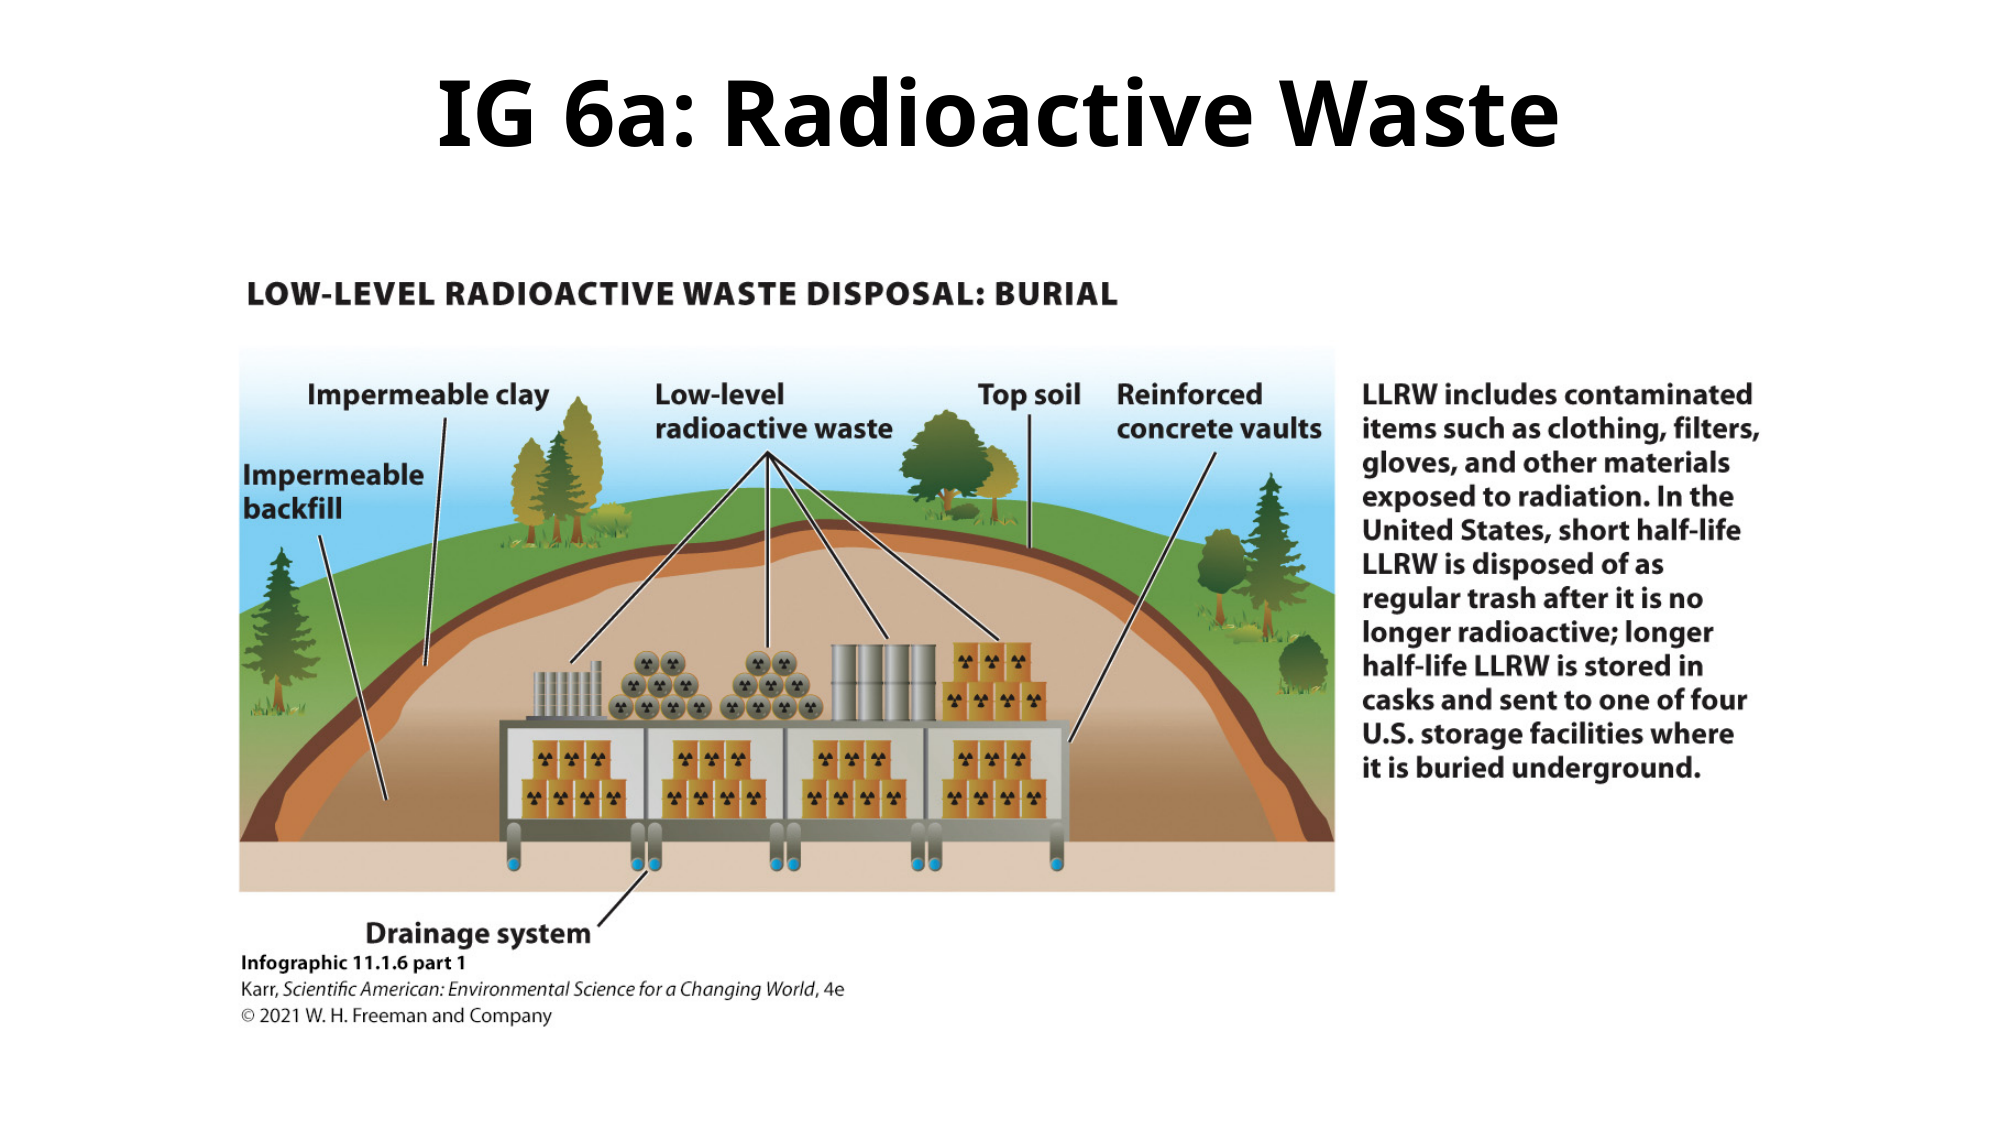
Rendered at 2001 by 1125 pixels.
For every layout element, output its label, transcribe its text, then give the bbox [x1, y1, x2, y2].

picture [229, 270, 1770, 1031]
title IG 6a: Radioactive Waste [137, 59, 1863, 278]
